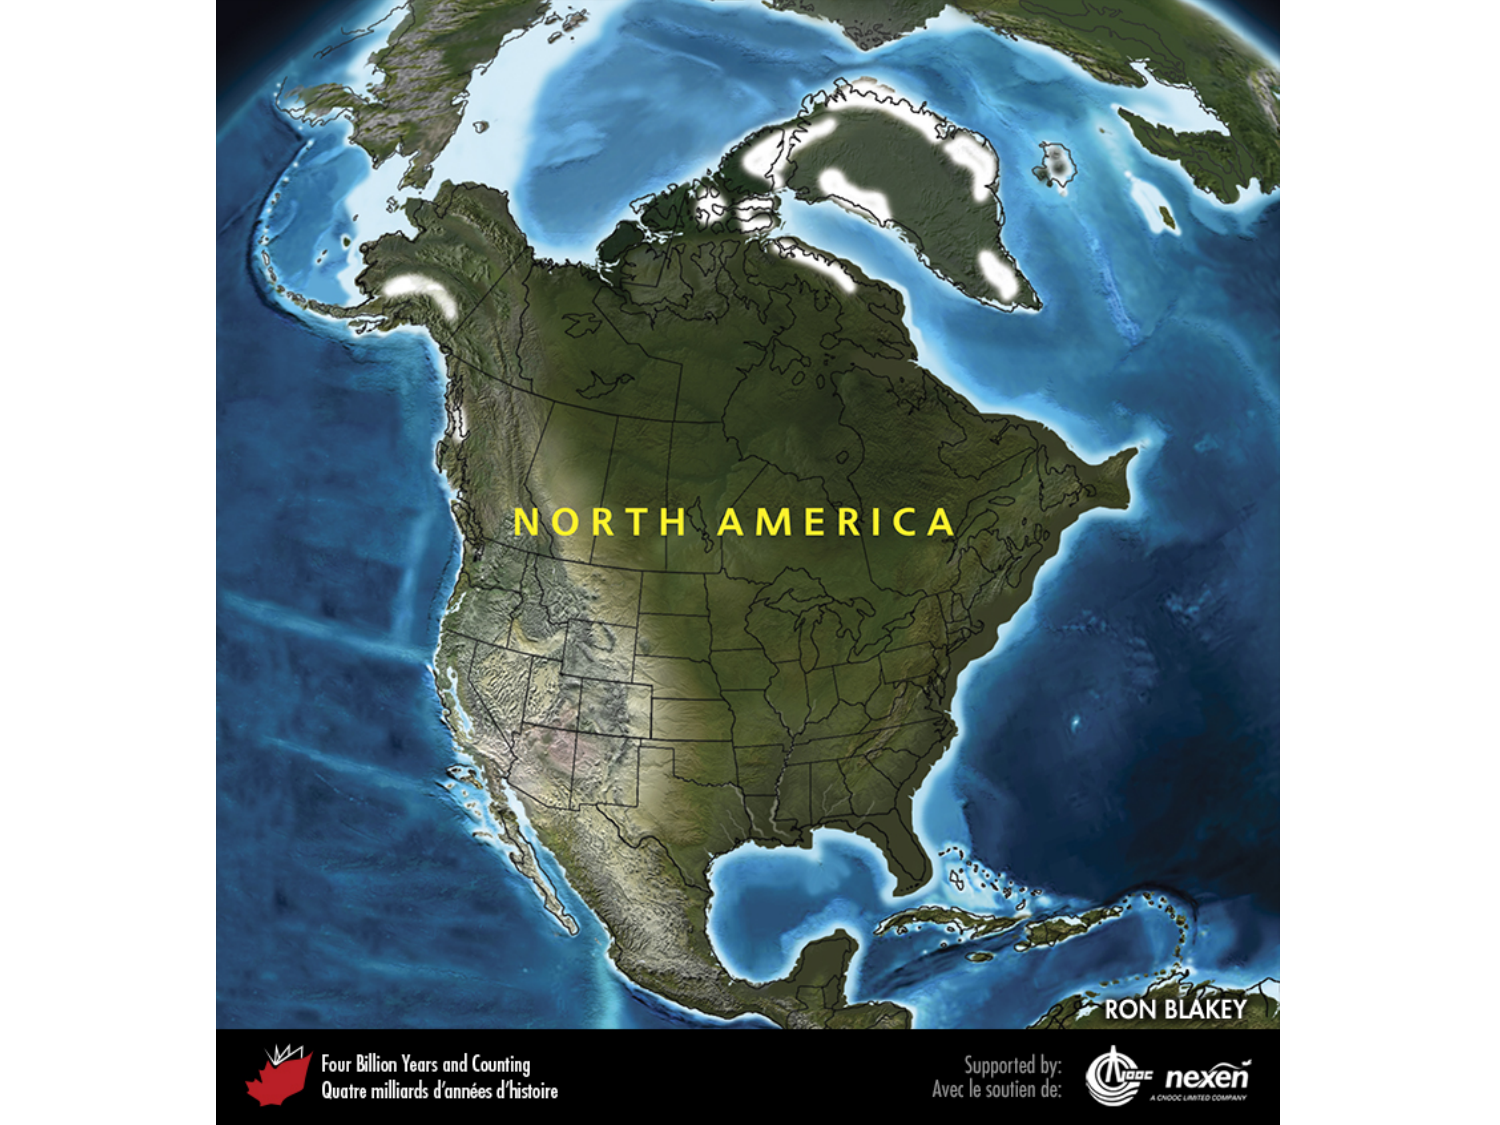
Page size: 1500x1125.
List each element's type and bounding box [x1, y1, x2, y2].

picture [216, 0, 1280, 1125]
